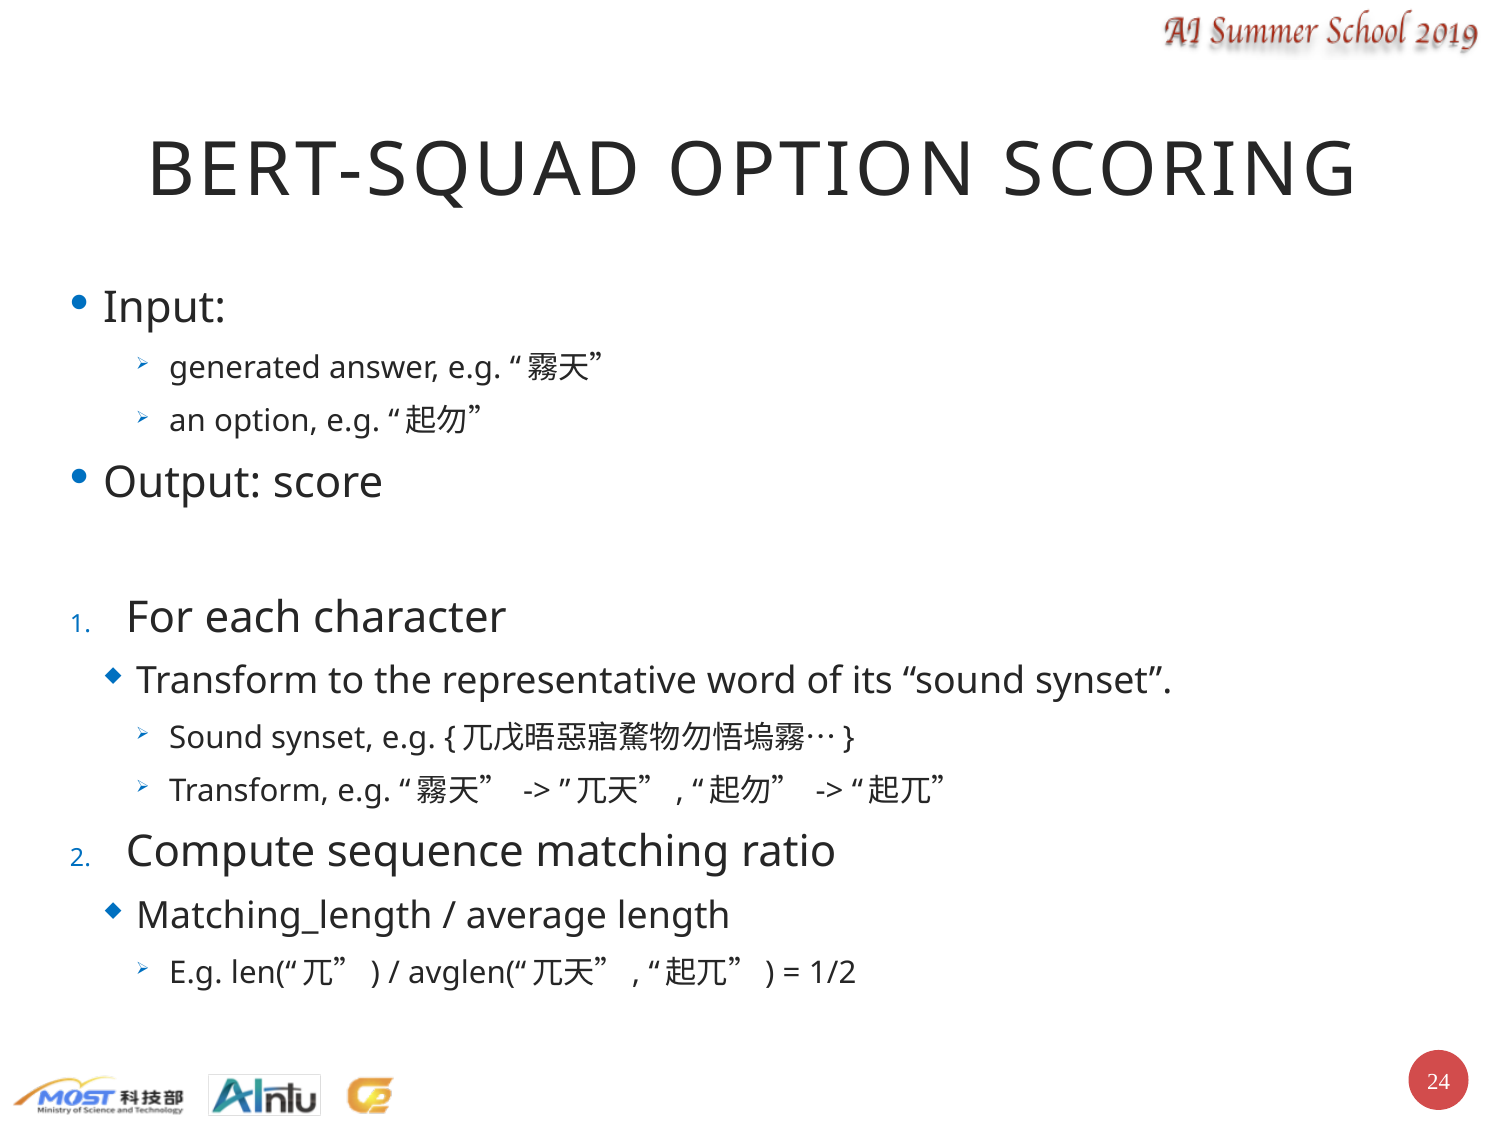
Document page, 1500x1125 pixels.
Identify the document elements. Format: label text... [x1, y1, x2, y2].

slide_number 23 [1408, 1049, 1469, 1110]
picture [1155, 5, 1489, 60]
title BERT-squad Option Scoring [48, 86, 1457, 255]
picture [5, 1065, 409, 1122]
